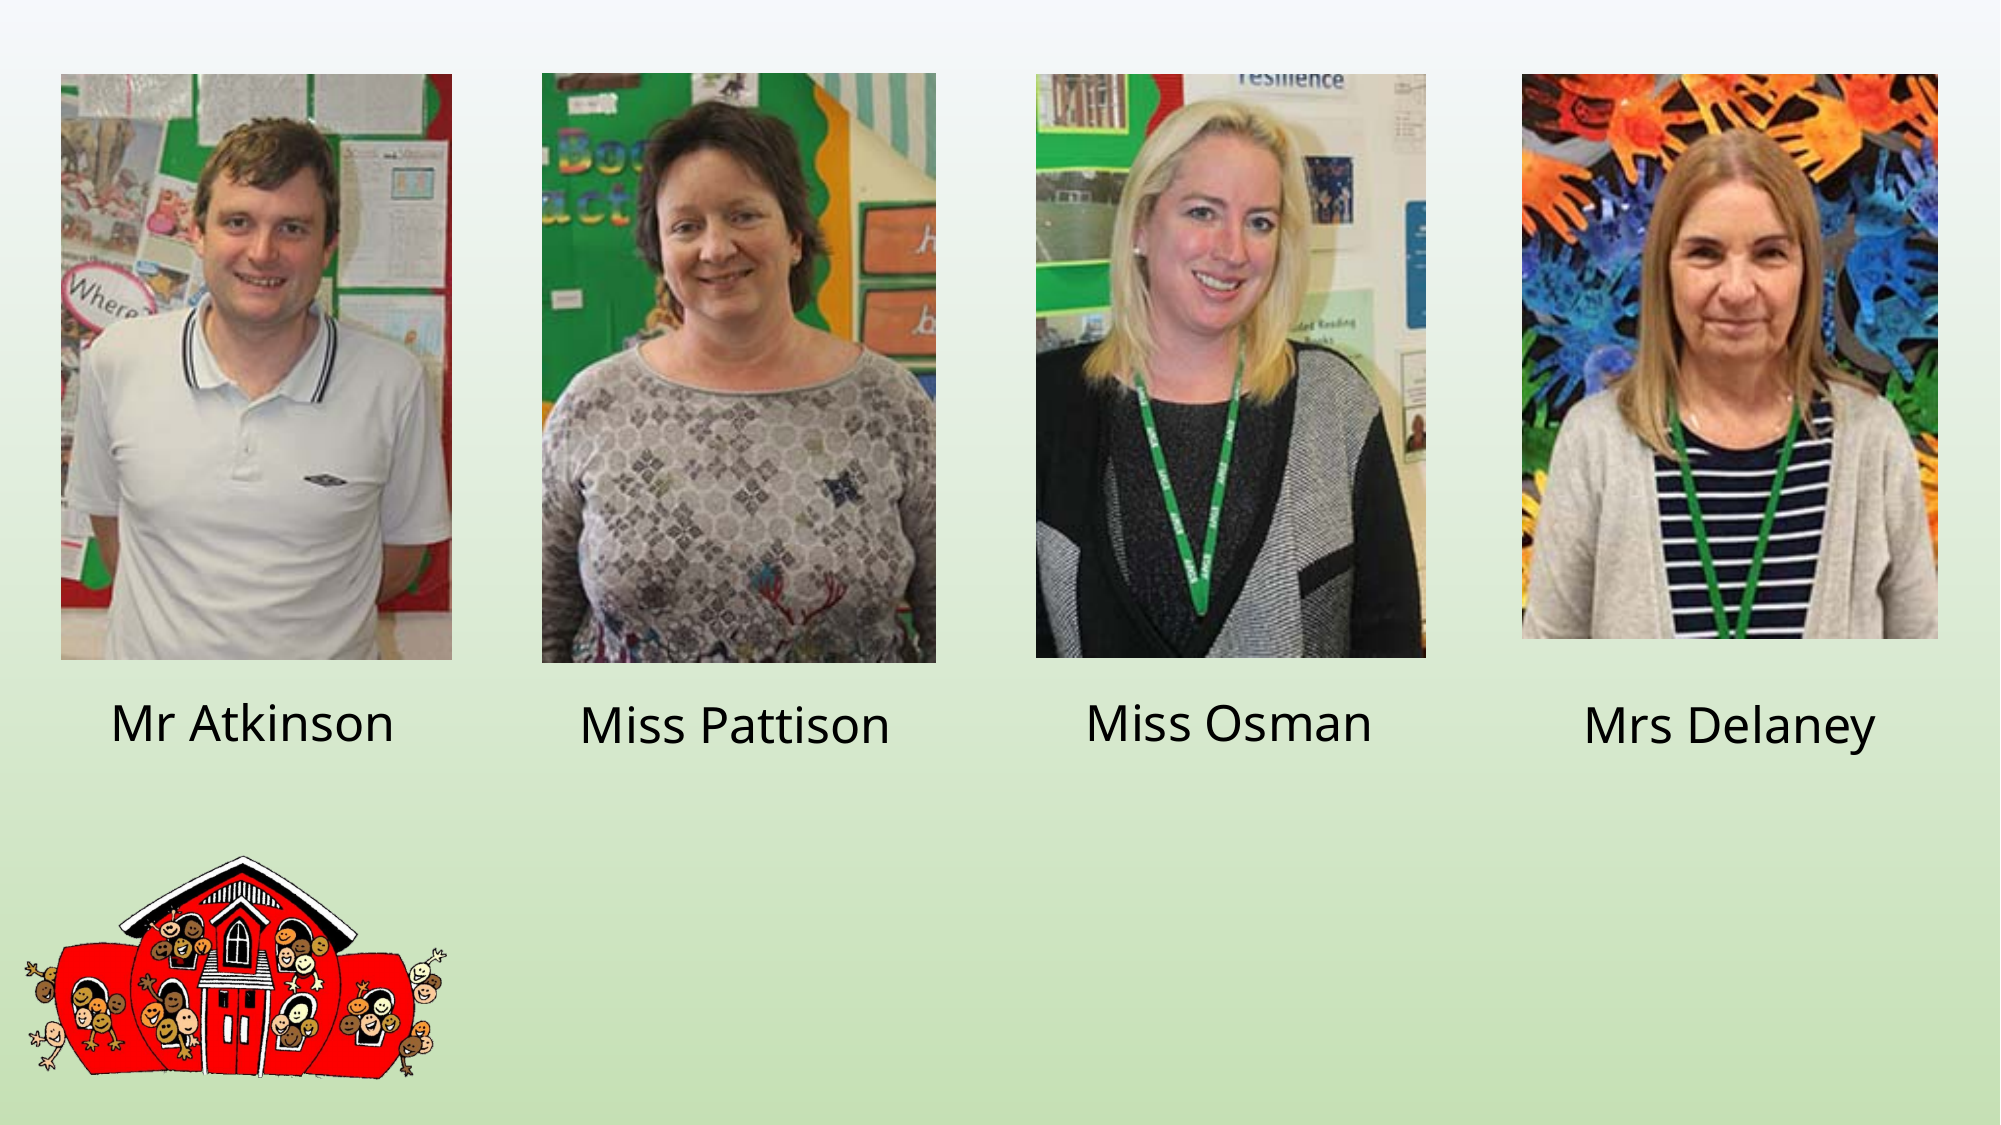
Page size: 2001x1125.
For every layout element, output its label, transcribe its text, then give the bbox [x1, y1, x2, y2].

picture [61, 74, 452, 660]
picture [1522, 74, 1938, 639]
picture [1036, 74, 1426, 658]
text_box Miss Pattison [542, 686, 930, 761]
text_box Mrs Delaney [1536, 686, 1924, 761]
text_box Mr Atkinson [59, 684, 447, 760]
picture [17, 846, 462, 1104]
picture [542, 73, 936, 663]
text_box Miss Osman [1036, 684, 1423, 760]
